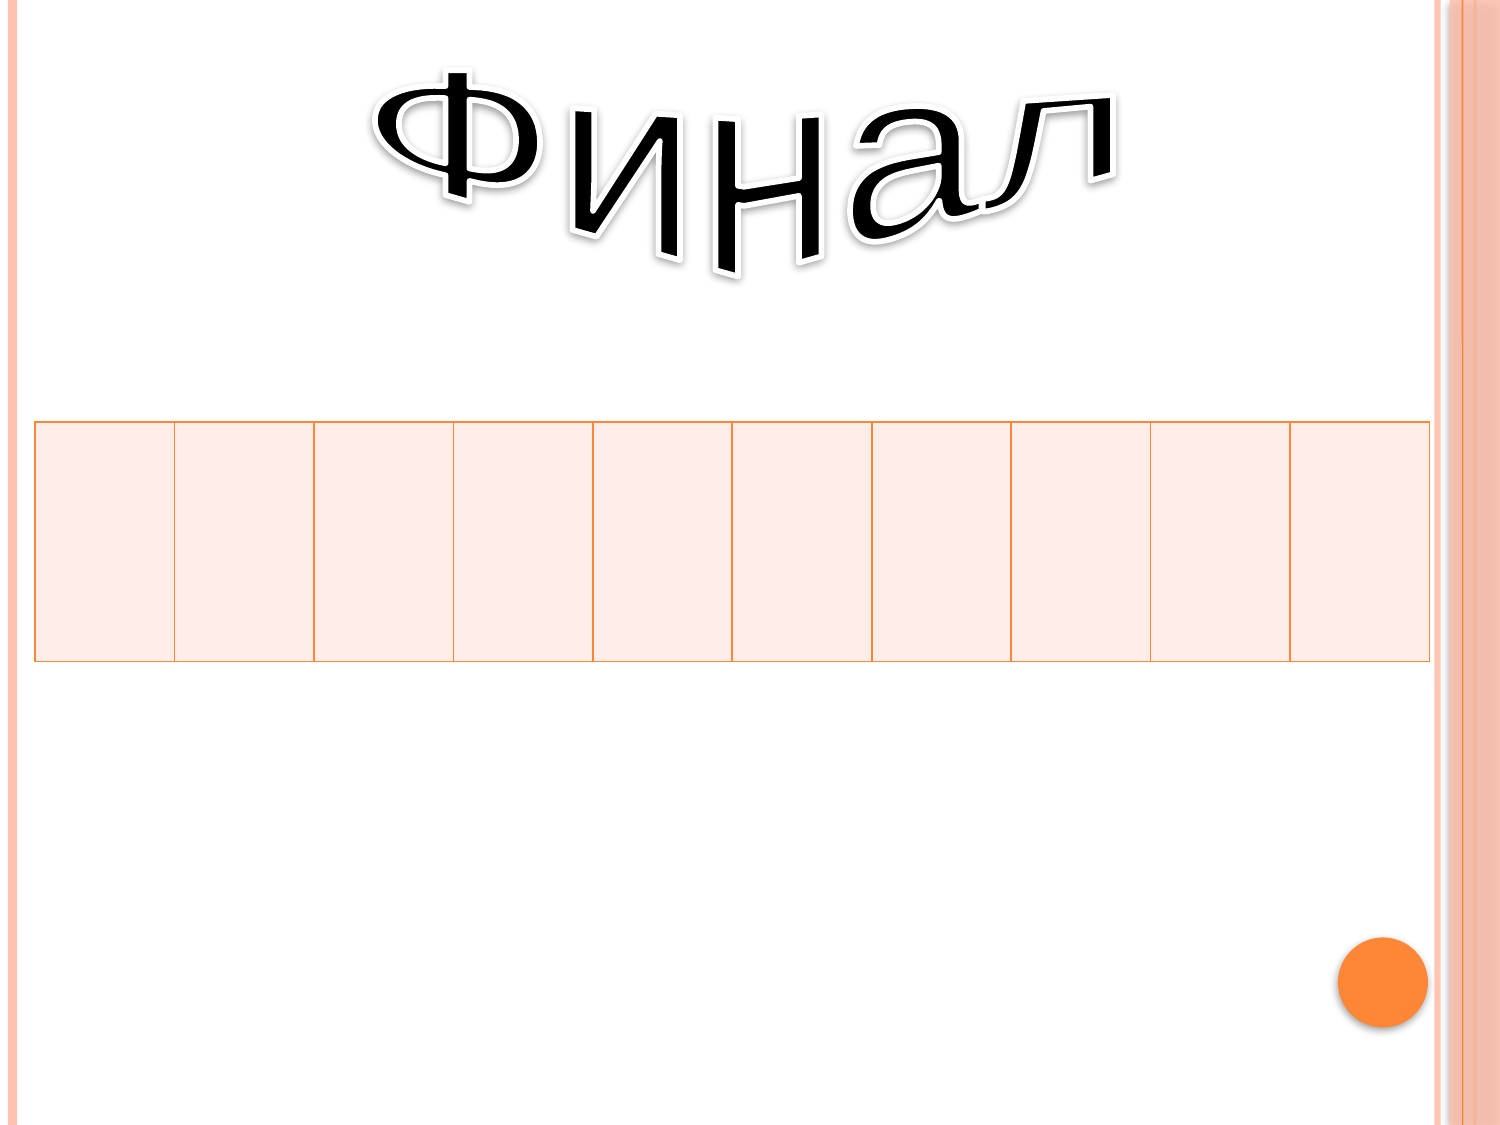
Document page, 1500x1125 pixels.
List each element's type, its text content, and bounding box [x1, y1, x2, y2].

text_box Финал [569, 105, 683, 263]
table_header [1291, 423, 1429, 661]
table_header [315, 423, 453, 661]
table_header [1012, 423, 1150, 661]
table_header [454, 423, 592, 661]
table_header [175, 423, 313, 661]
text_box Финал [712, 111, 825, 280]
table_header [733, 423, 871, 661]
text_box Финал [372, 67, 543, 205]
table_header [873, 423, 1010, 661]
table_header [594, 423, 731, 661]
table_header [36, 423, 174, 661]
text_box Финал [847, 92, 1116, 245]
table_header [1151, 423, 1289, 661]
